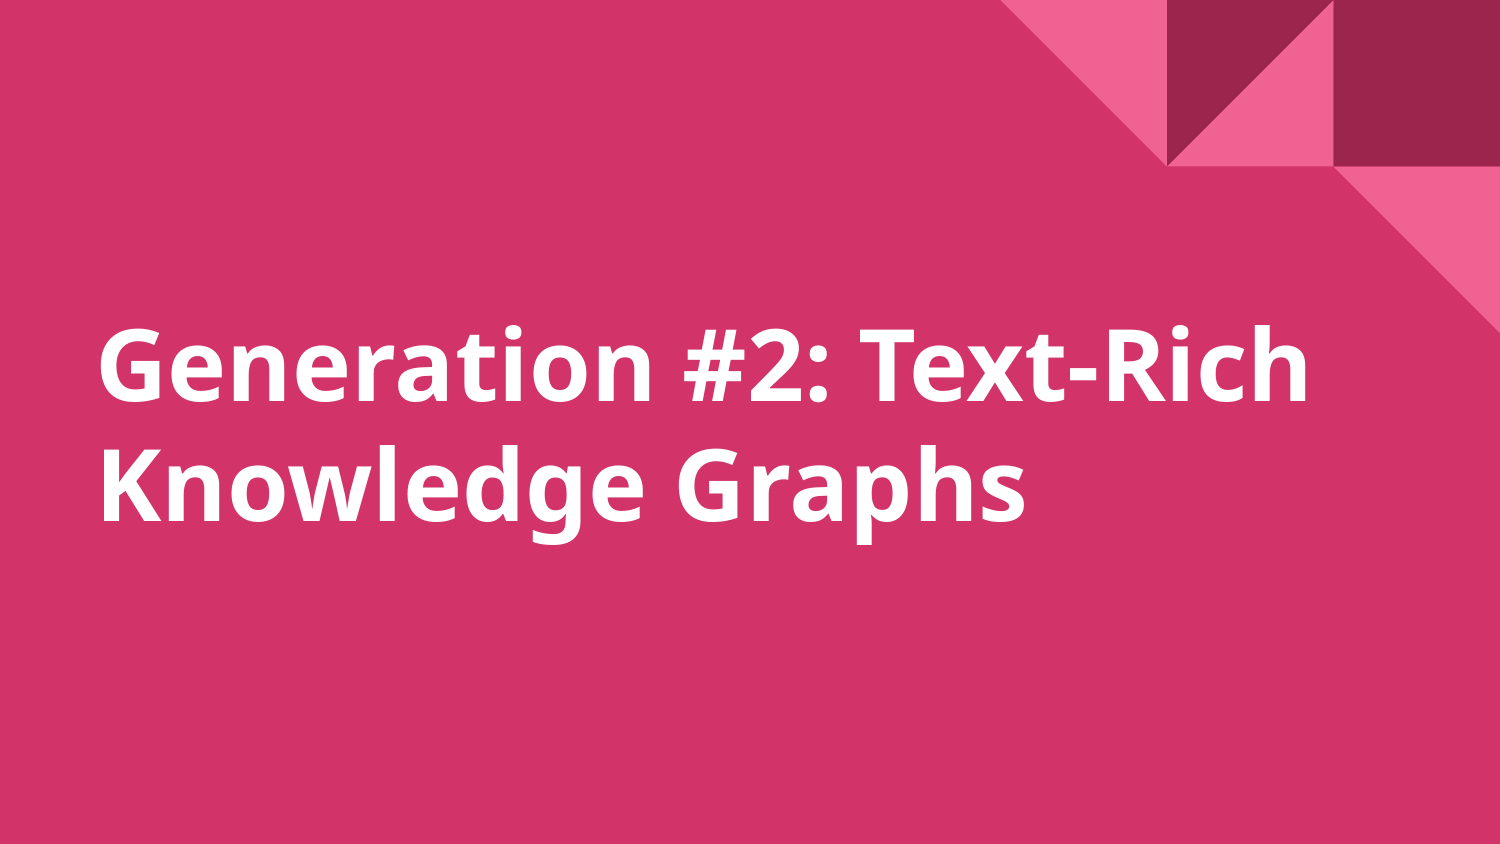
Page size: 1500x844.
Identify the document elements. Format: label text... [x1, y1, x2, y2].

title Generation #2: Text-Rich Knowledge Graphs [80, 86, 1487, 758]
